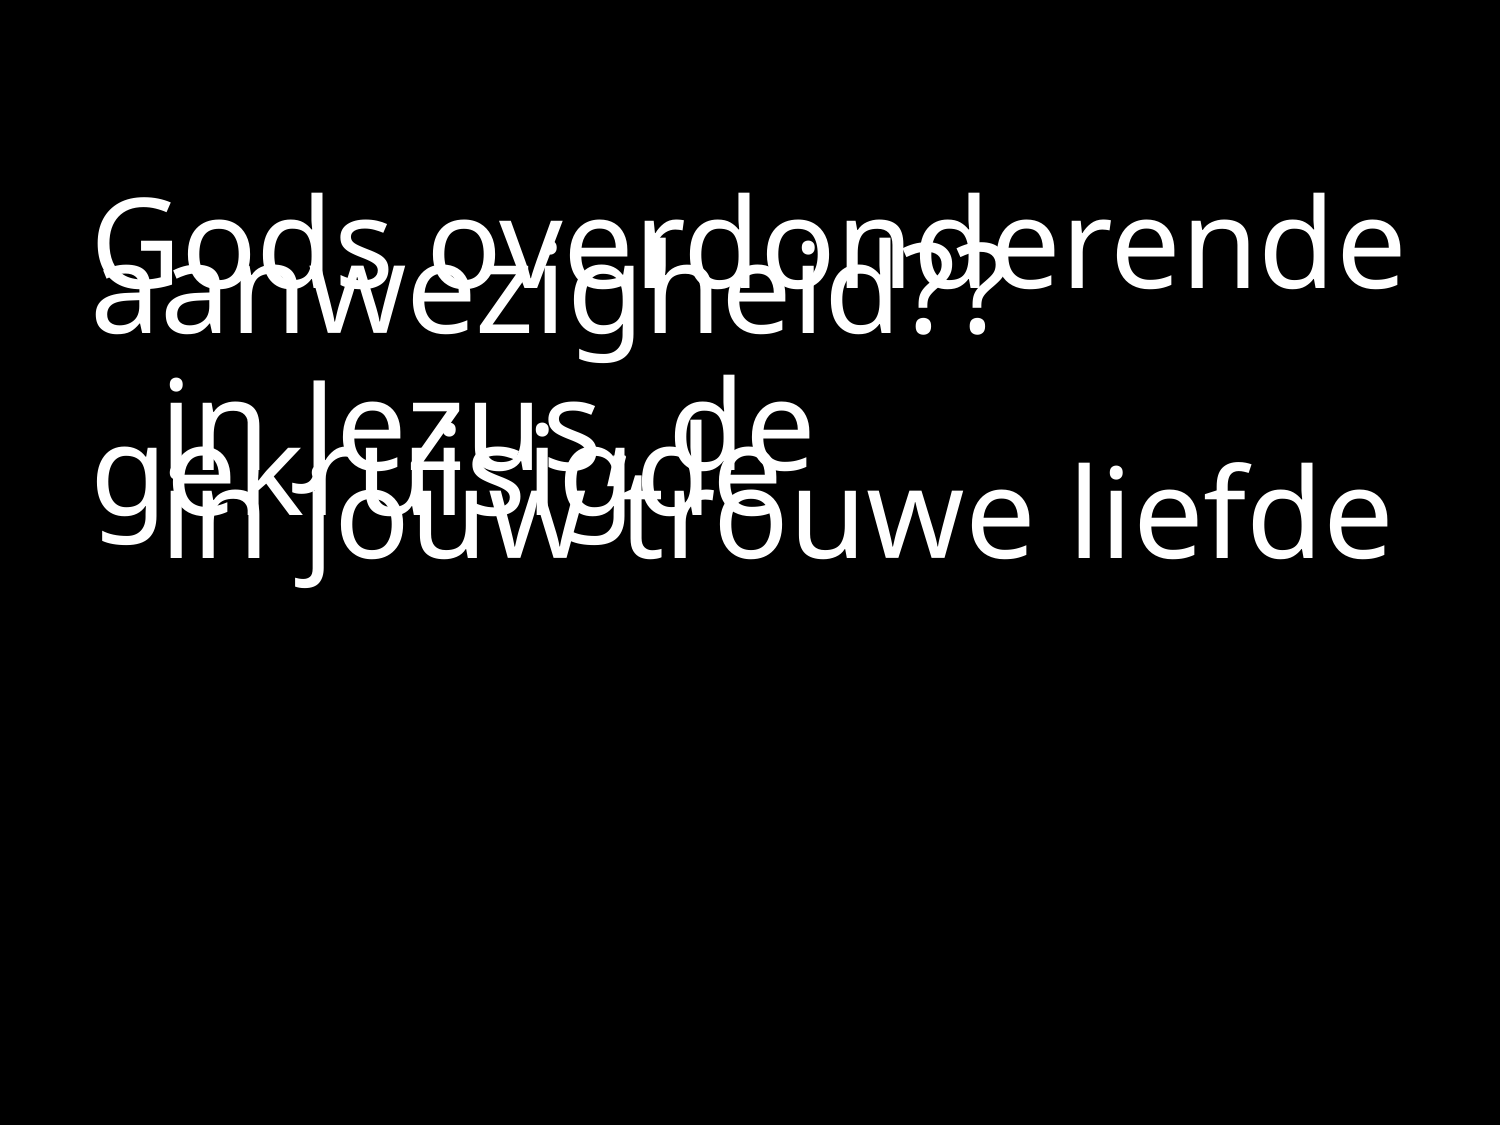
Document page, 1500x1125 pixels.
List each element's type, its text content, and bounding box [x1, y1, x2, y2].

title [75, 45, 1425, 233]
list Gods overdonderende aanwezigheid?? in Jezus, de gekruisigde in jouw trouwe liefde [75, 262, 1425, 1005]
